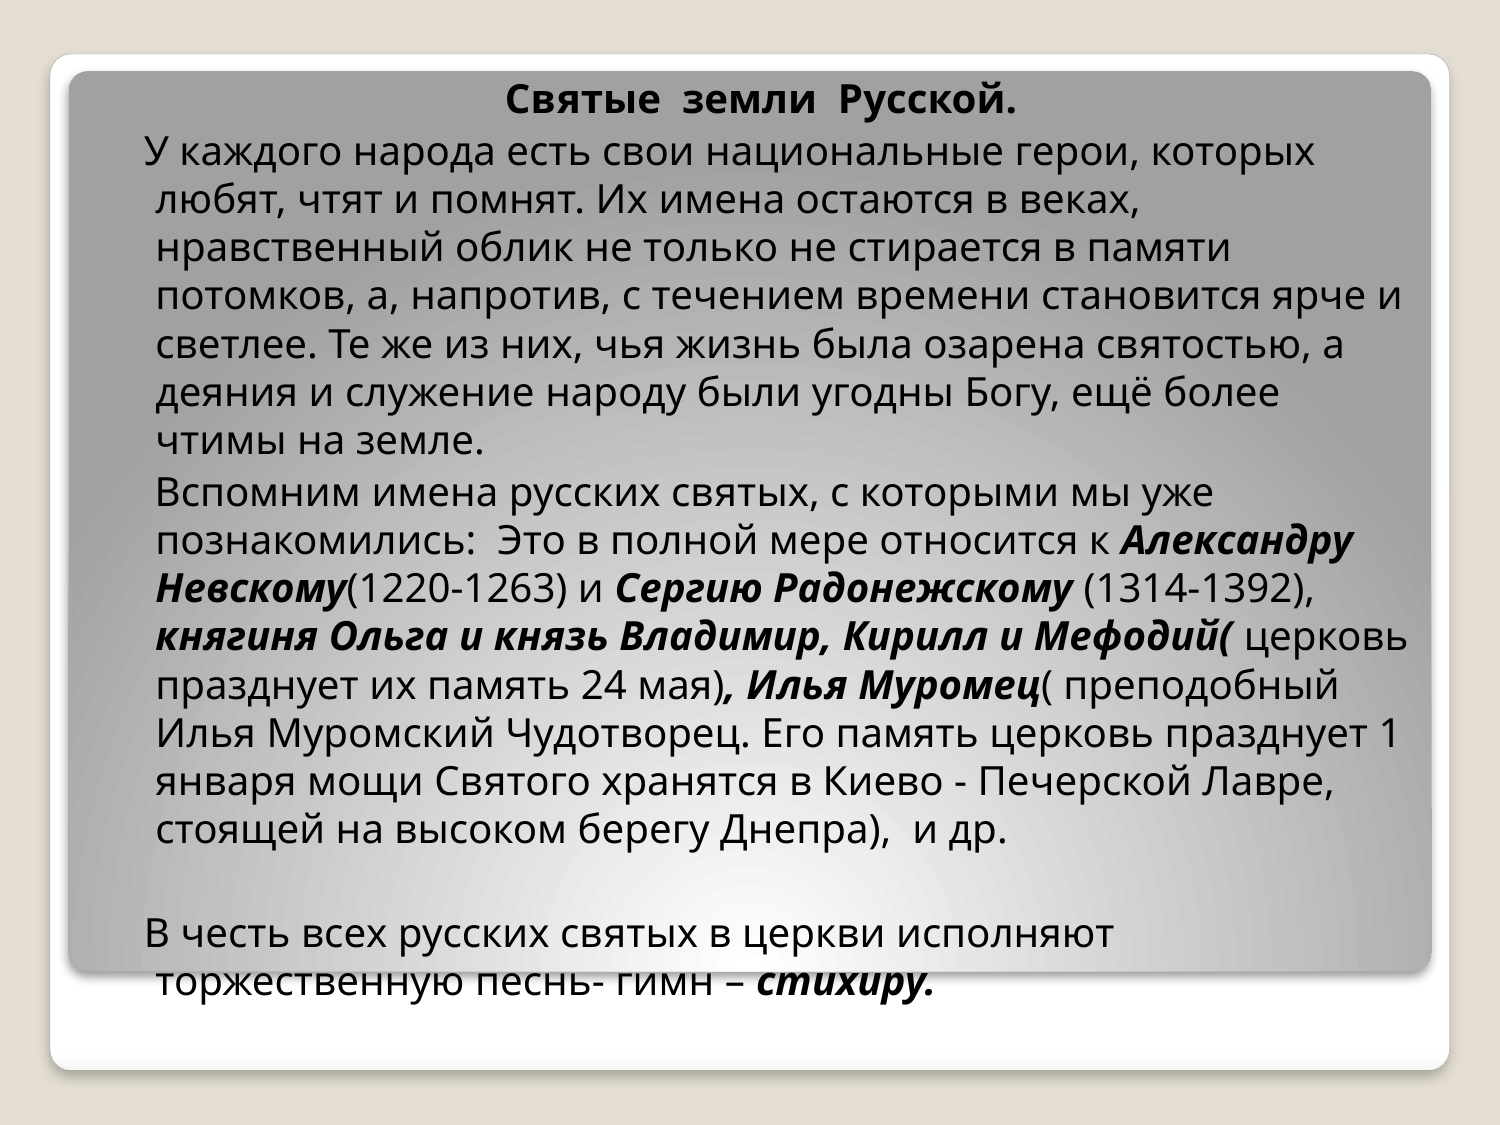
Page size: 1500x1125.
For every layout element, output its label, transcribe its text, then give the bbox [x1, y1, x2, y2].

list Святые земли Русской. У каждого народа есть свои национальные герои, которых любят, чтят и помнят. Их имена остаются в веках, нравственный облик не только не стирается в памяти потомков, а, напротив, с течением времени становится ярче и светлее. Те же из них, чья жизнь была озарена святостью, а деяния и служение народу были угодны Богу, ещё более чтимы на земле. Вспомним имена русских святых, с которыми мы уже познакомились: Это в полной мере относится к Александру Невскому(1220-1263) и Сергию Радонежскому (1314-1392), княгиня Ольга и князь Владимир, Кирилл и Мефодий( церковь празднует их память 24 мая), Илья Муромец( преподобный Илья Муромский Чудотворец. Его память церковь празднует 1 января мощи Святого хранятся в Киево - Печерской Лавре, стоящей на высоком берегу Днепра), и др. В честь всех русских святых в церкви исполняют торжественную песнь- гимн – стихиру. [82, 58, 1425, 1067]
